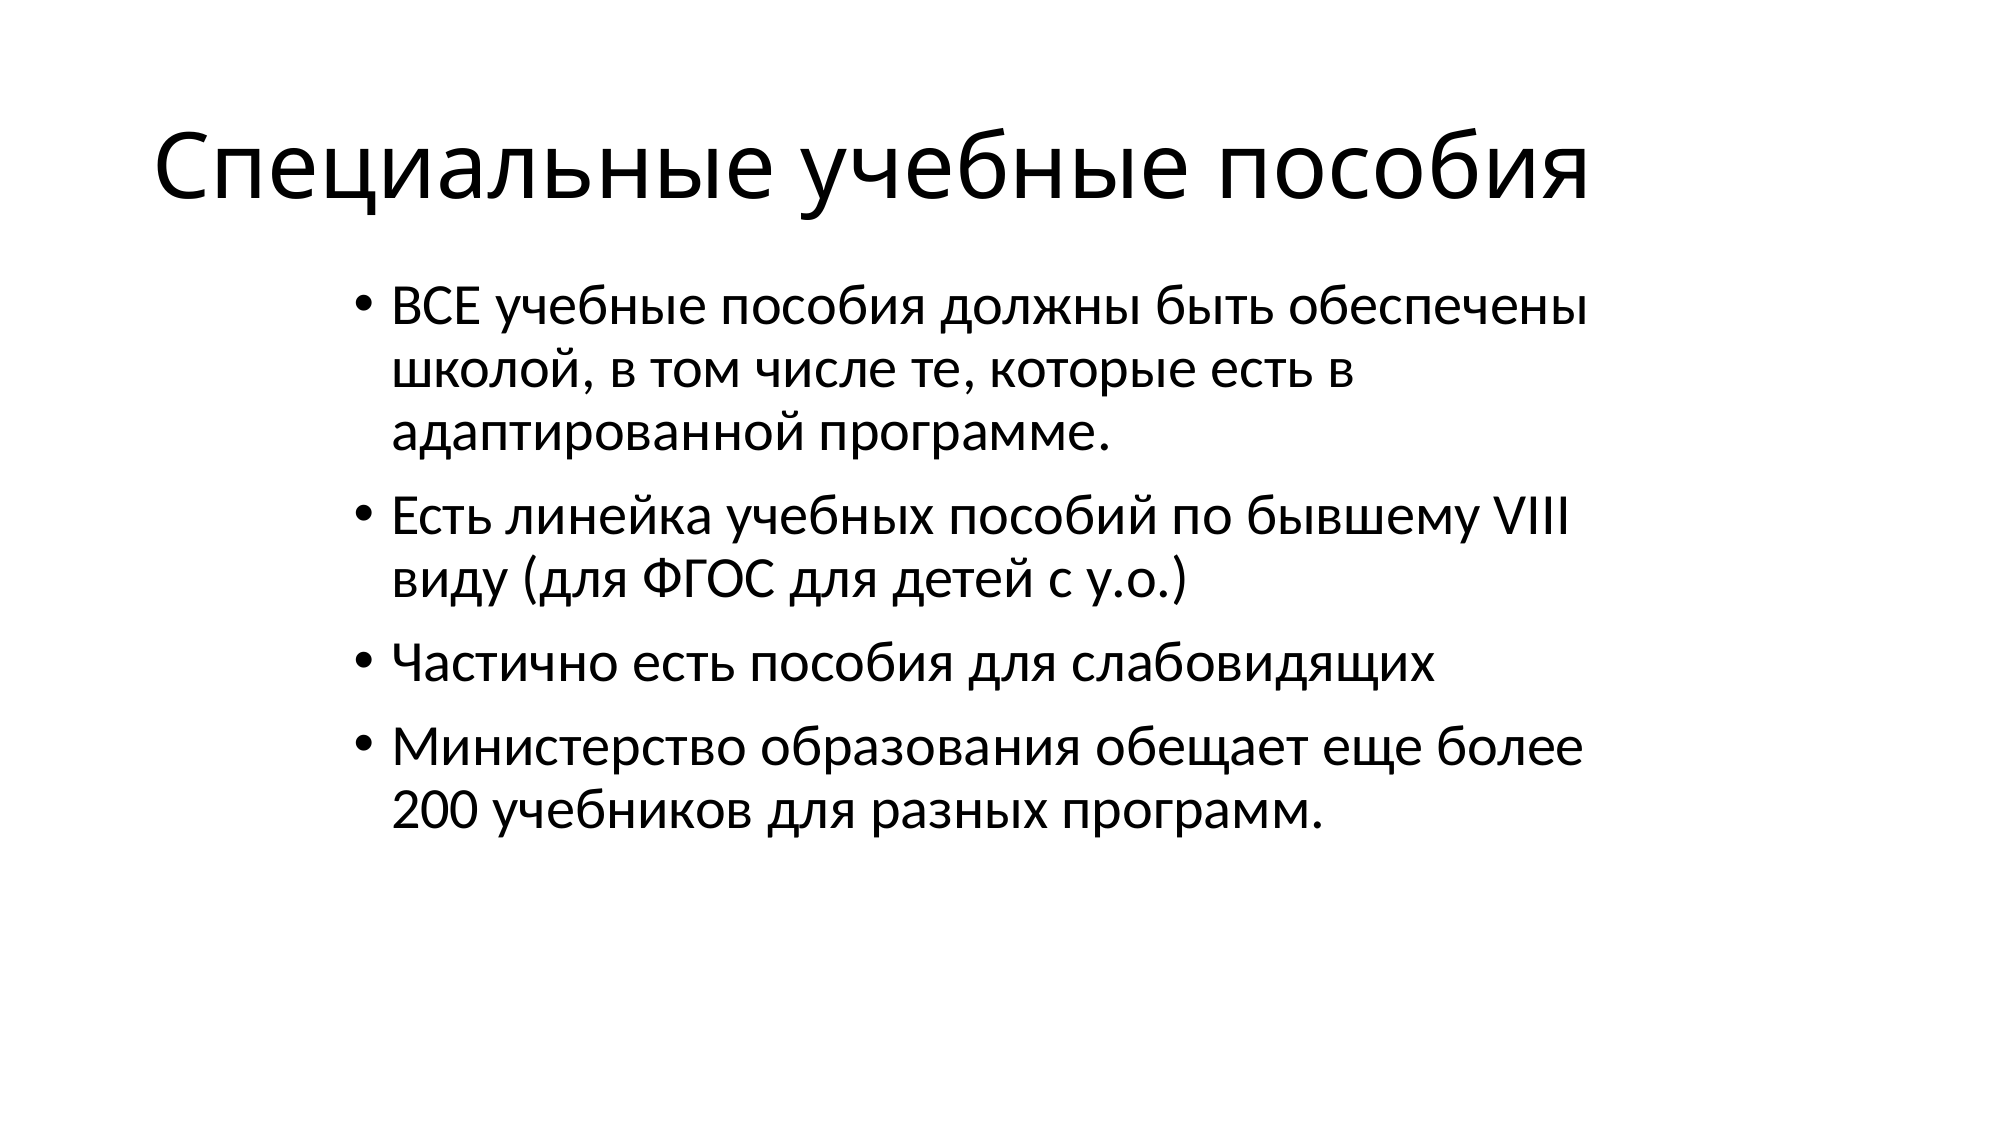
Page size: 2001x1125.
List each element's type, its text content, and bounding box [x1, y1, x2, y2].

list ВСЕ учебные пособия должны быть обеспечены школой, в том числе те, которые есть в адаптированной программе. Есть линейка учебных пособий по бывшему VIII виду (для ФГОС для детей с у.о.) Частично есть пособия для слабовидящих Министерство образования обещает еще более 200 учебников для разных программ. [338, 267, 1689, 1010]
title Специальные учебные пособия [137, 59, 1863, 278]
